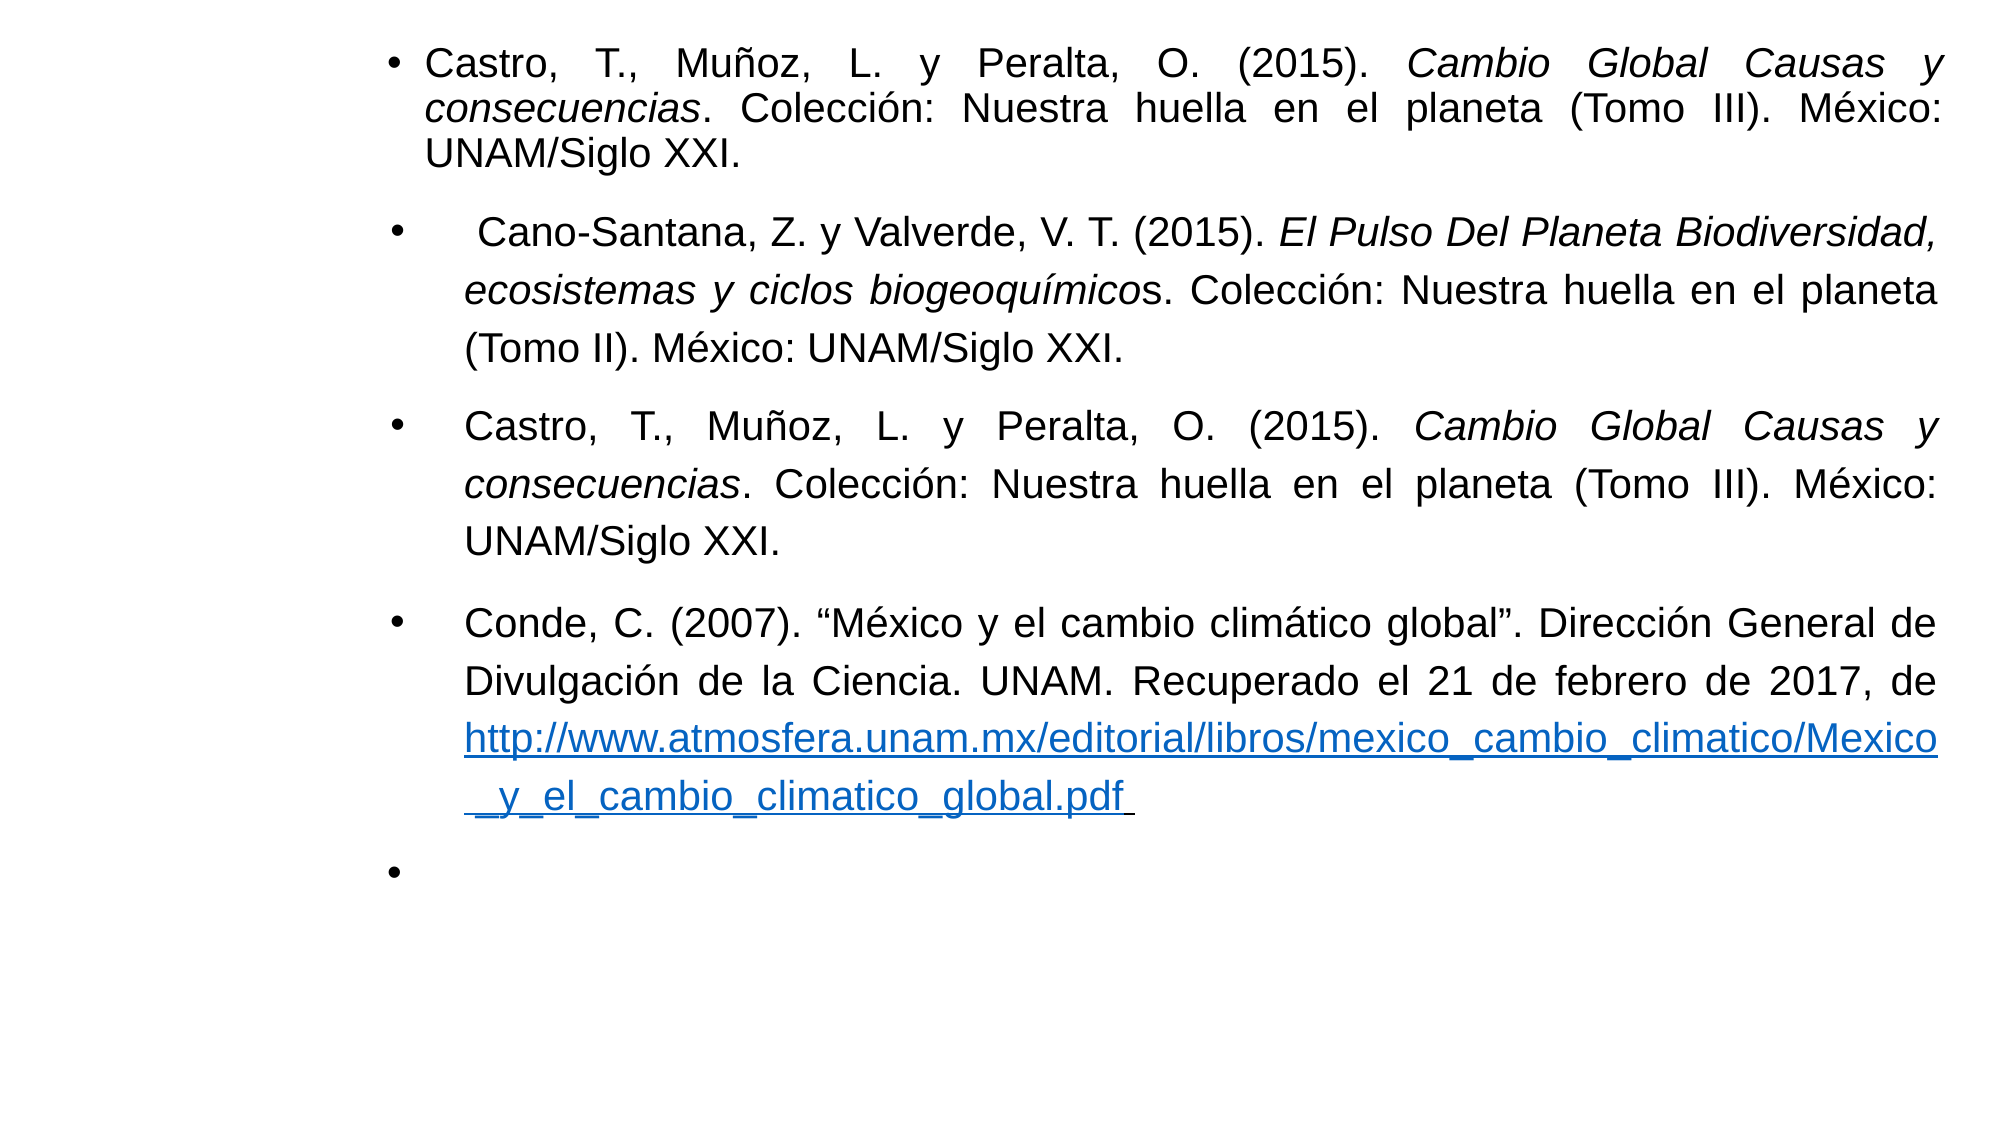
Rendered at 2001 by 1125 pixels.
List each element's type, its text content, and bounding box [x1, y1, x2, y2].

list Castro, T., Muñoz, L. y Peralta, O. (2015). Cambio Global Causas y consecuencias. Colección: Nuestra huella en el planeta (Tomo III). México: UNAM/Siglo XXI. Cano-Santana, Z. y Valverde, V. T. (2015). El Pulso Del Planeta Biodiversidad, ecosistemas y ciclos biogeoquímicos. Colección: Nuestra huella en el planeta (Tomo II). México: UNAM/Siglo XXI. Castro, T., Muñoz, L. y Peralta, O. (2015). Cambio Global Causas y consecuencias. Colección: Nuestra huella en el planeta (Tomo III). México: UNAM/Siglo XXI. Conde, C. (2007). “México y el cambio climático global”. Dirección General de Divulgación de la Ciencia. UNAM. Recuperado el 21 de febrero de 2017, de http://www.atmosfera.unam.mx/editorial/libros/mexico_cambio_climatico/Mexico _y_el_cambio_climatico_global.pdf [372, 34, 1959, 1014]
